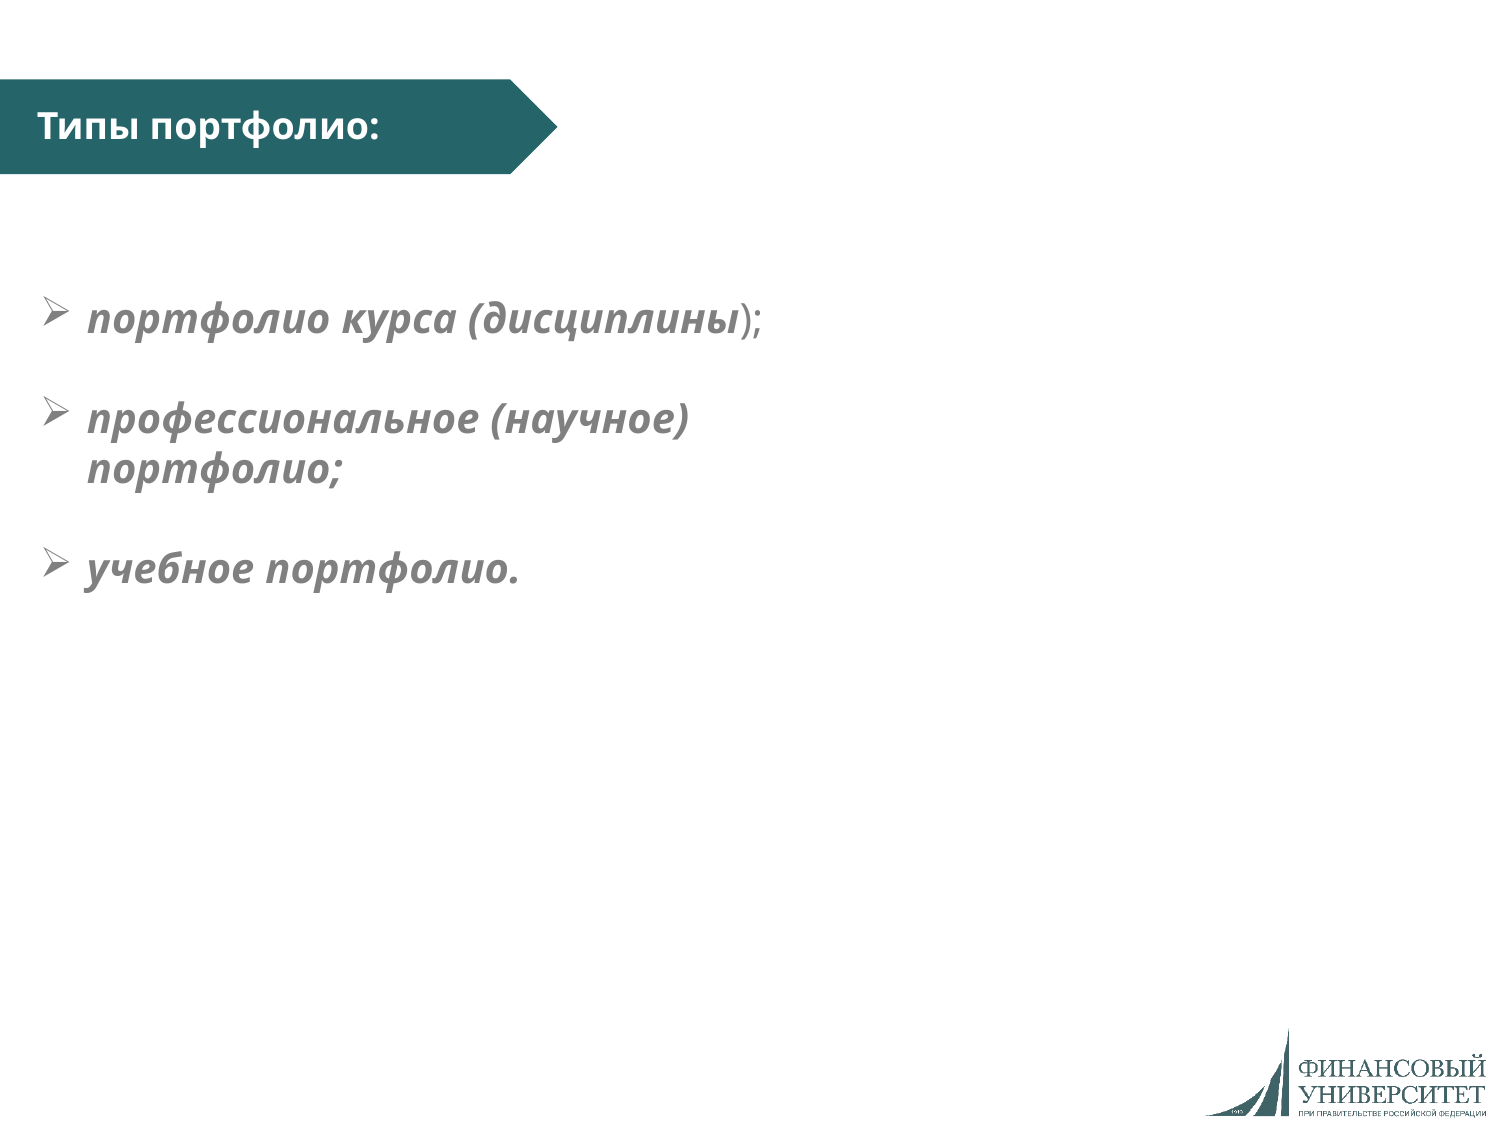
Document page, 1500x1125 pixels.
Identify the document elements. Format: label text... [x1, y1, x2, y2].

text_box портфолио курса (дисциплины); профессиональное (научное) портфолио; учебное портфолио. [25, 244, 963, 600]
picture [1203, 1024, 1487, 1125]
text_box [0, 78, 560, 176]
text_box Типы портфолио: [22, 94, 395, 155]
